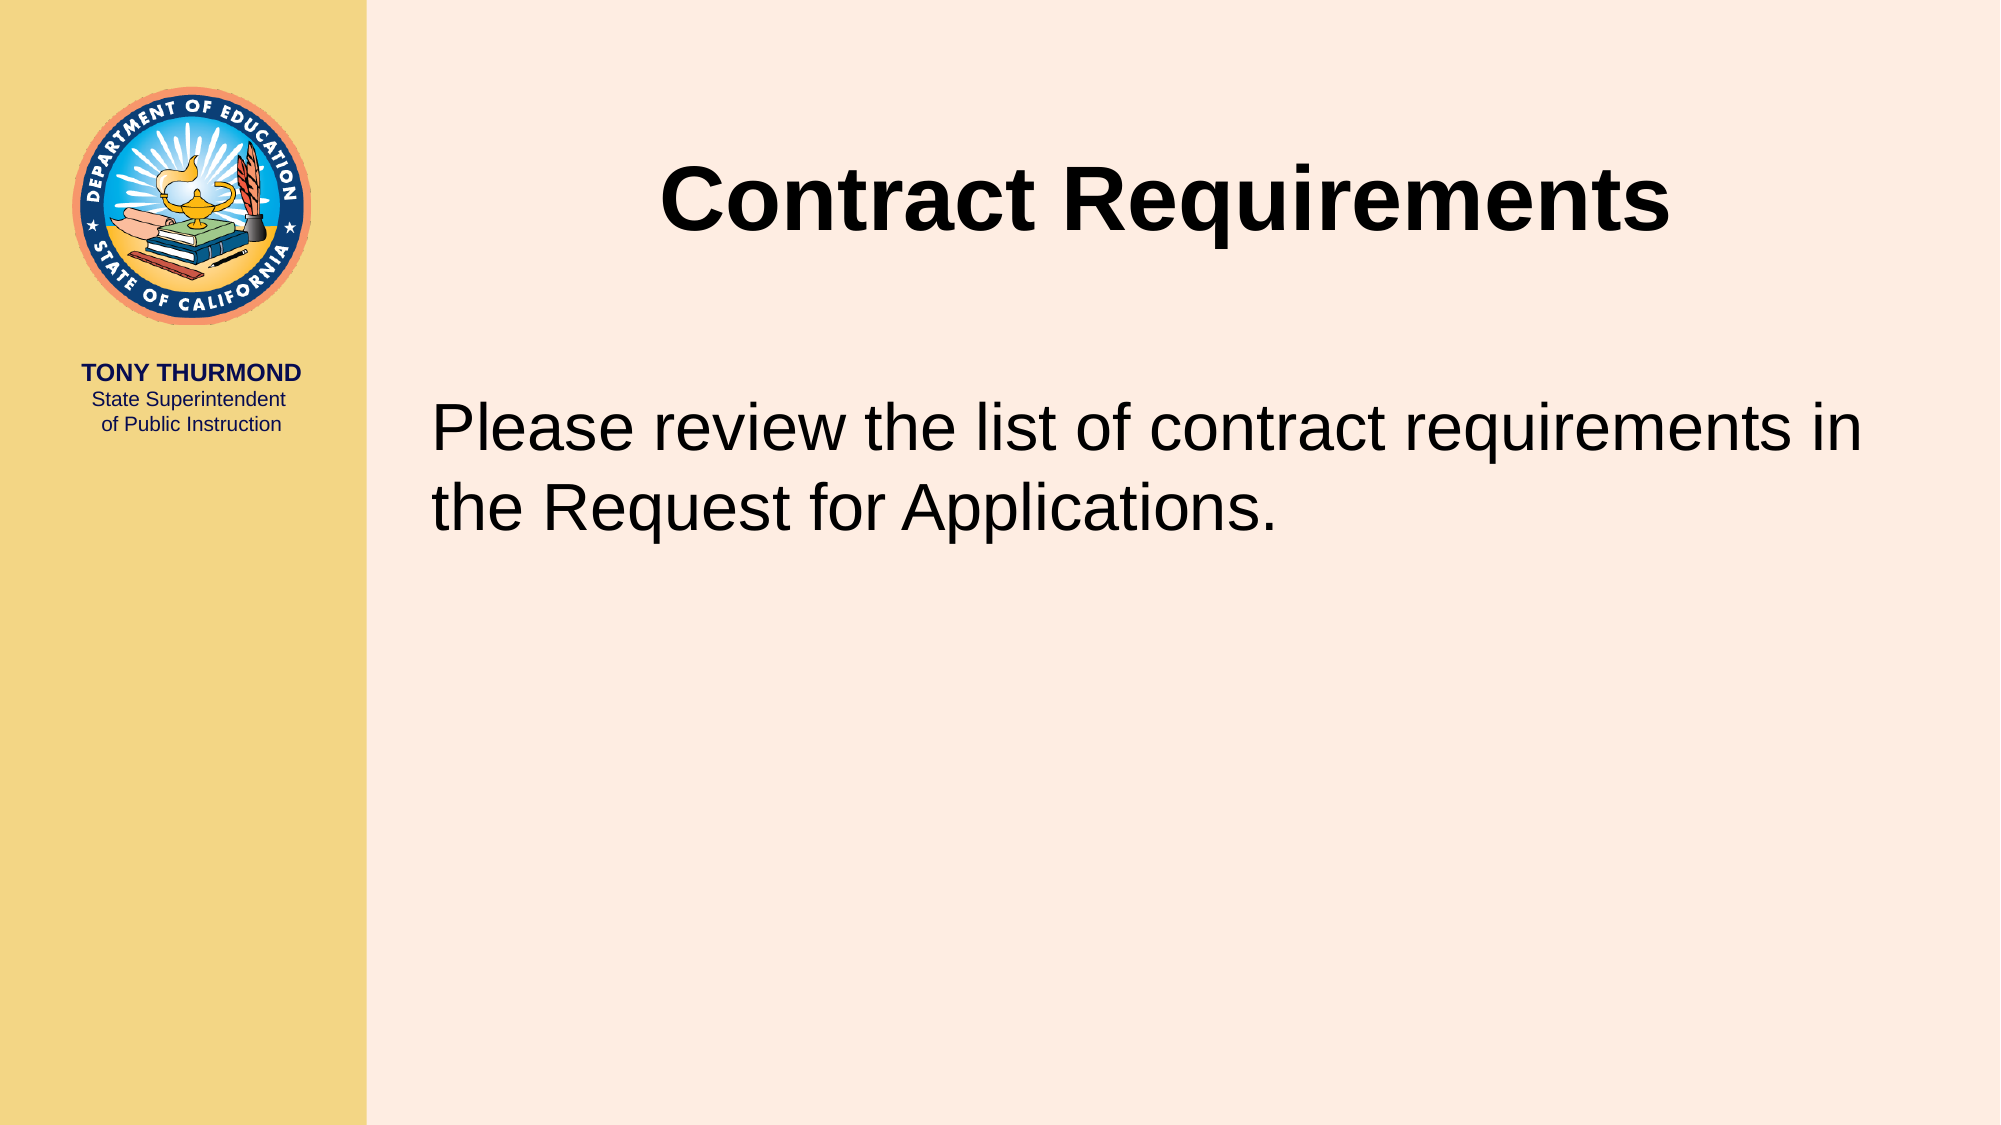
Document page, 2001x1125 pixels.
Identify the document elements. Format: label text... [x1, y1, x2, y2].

picture [72, 86, 311, 325]
title Contract Requirements [416, 99, 1917, 288]
list Please review the list of contract requirements in the Request for Applications. [416, 376, 1917, 1000]
